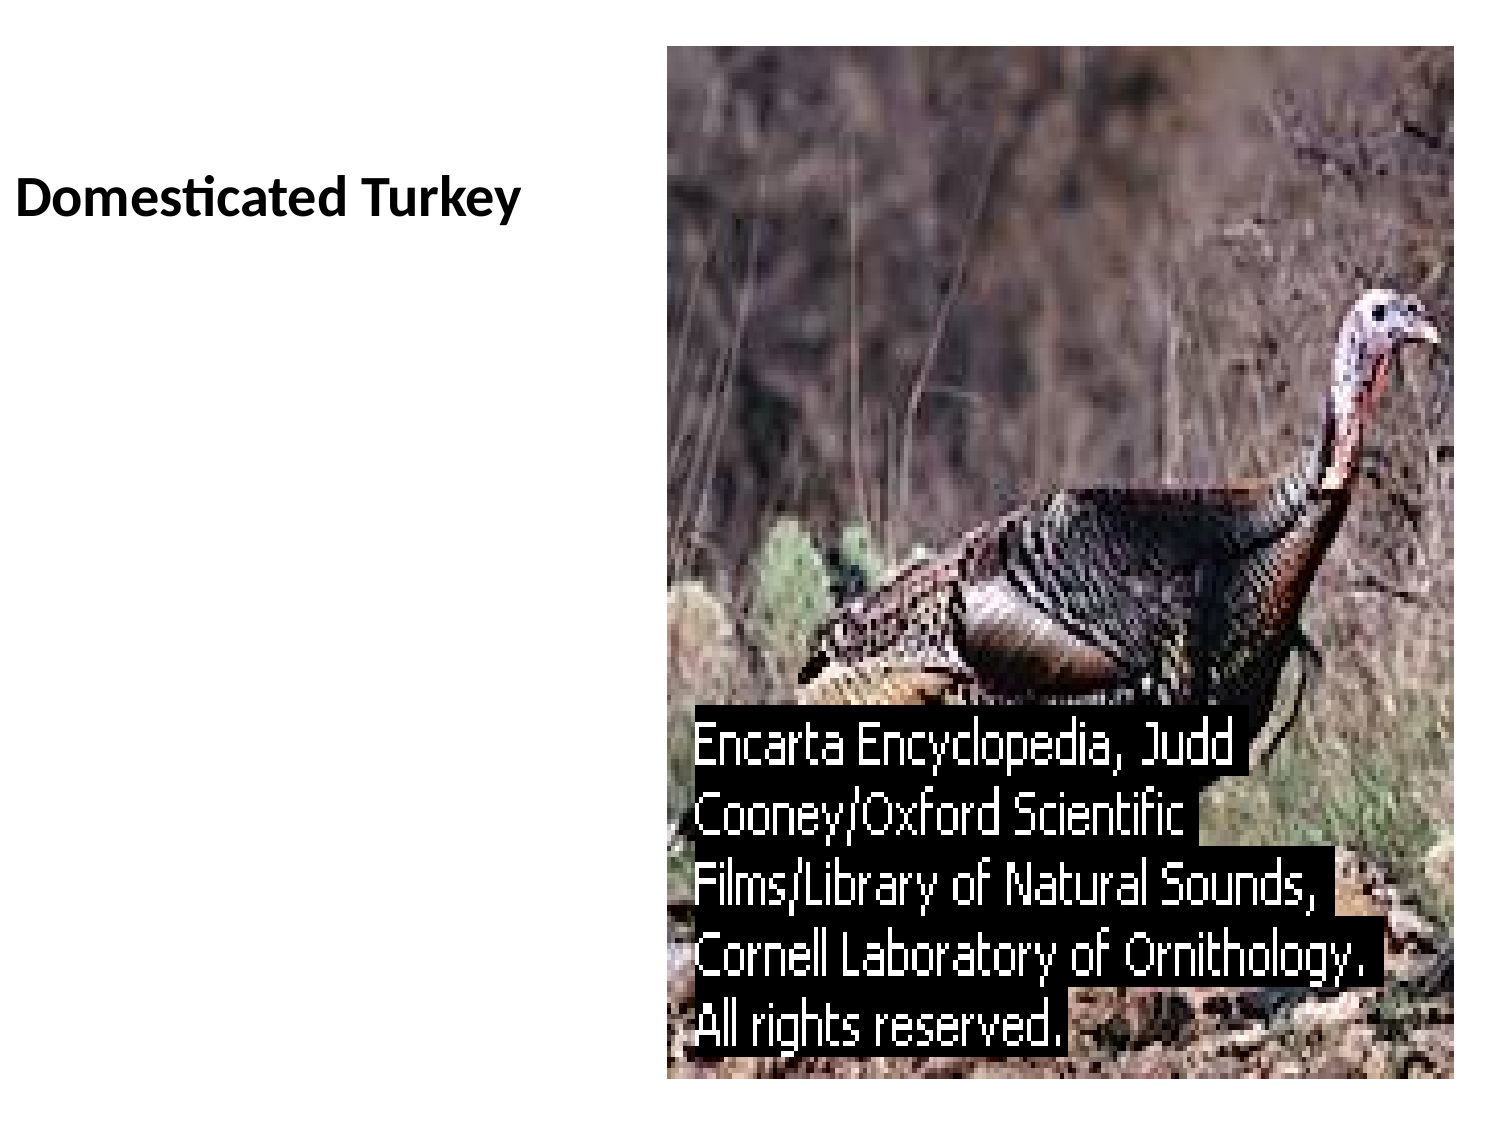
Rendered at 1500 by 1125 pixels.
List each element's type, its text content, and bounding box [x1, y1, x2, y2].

title Domesticated Turkey [0, 93, 633, 236]
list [667, 46, 1454, 1079]
